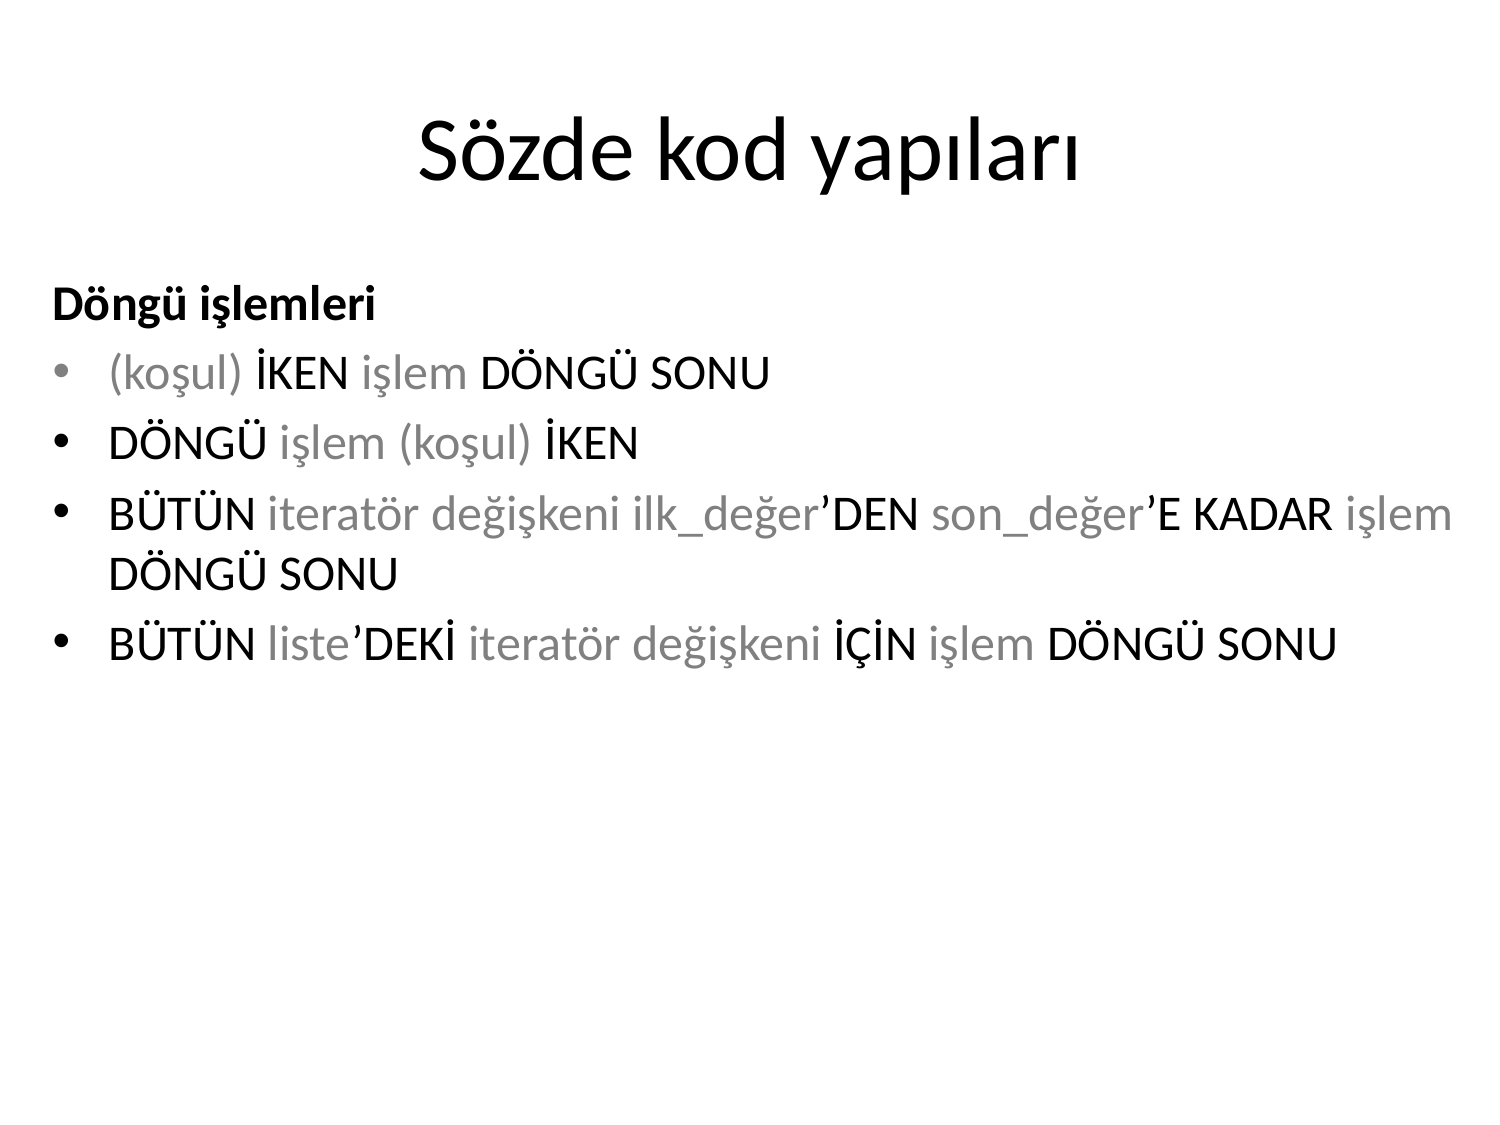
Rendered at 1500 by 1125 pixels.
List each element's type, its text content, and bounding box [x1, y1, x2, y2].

list Döngü işlemleri (koşul) İKEN işlem DÖNGÜ SONU DÖNGÜ işlem (koşul) İKEN BÜTÜN iteratör değişkeni ilk_değer’DEN son_değer’E KADAR işlem DÖNGÜ SONU BÜTÜN liste’DEKİ iteratör değişkeni İÇİN işlem DÖNGÜ SONU [37, 262, 1476, 1101]
title Sözde kod yapıları [74, 49, 1426, 238]
